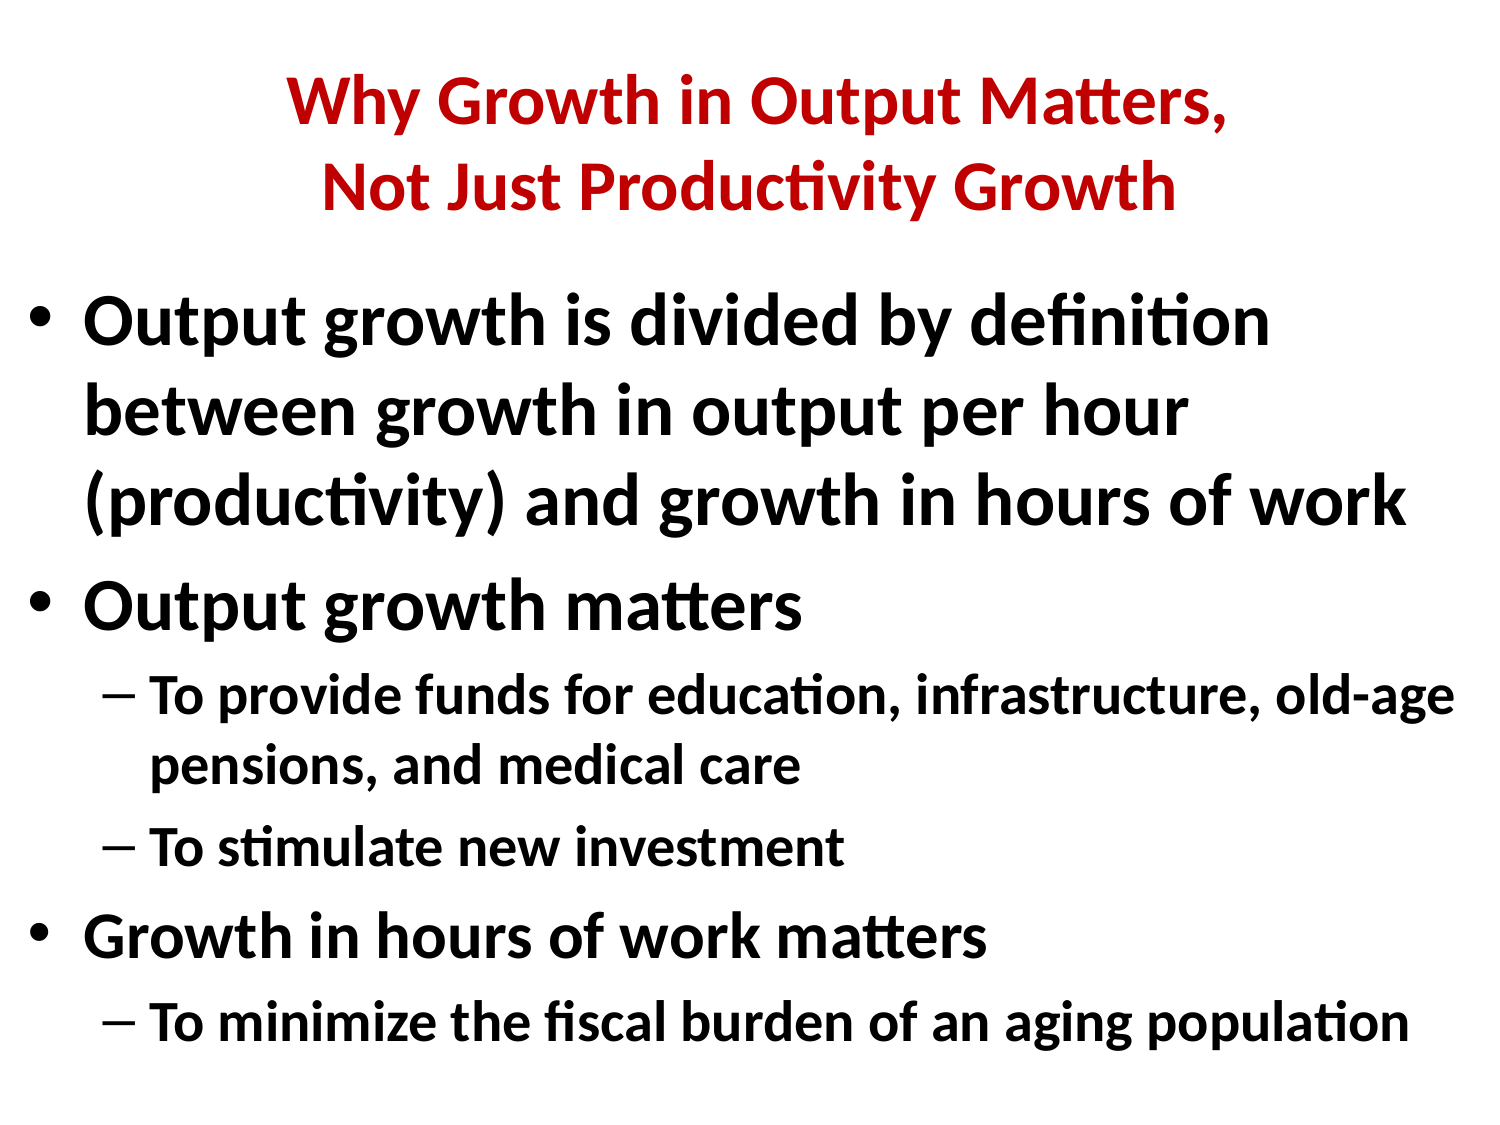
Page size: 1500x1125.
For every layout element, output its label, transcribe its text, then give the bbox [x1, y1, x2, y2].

list Output growth is divided by definition between growth in output per hour (productivity) and growth in hours of work Output growth matters To provide funds for education, infrastructure, old-age pensions, and medical care To stimulate new investment Growth in hours of work matters To minimize the fiscal burden of an aging population [12, 262, 1500, 1125]
title Why Growth in Output Matters, Not Just Productivity Growth [75, 45, 1425, 233]
